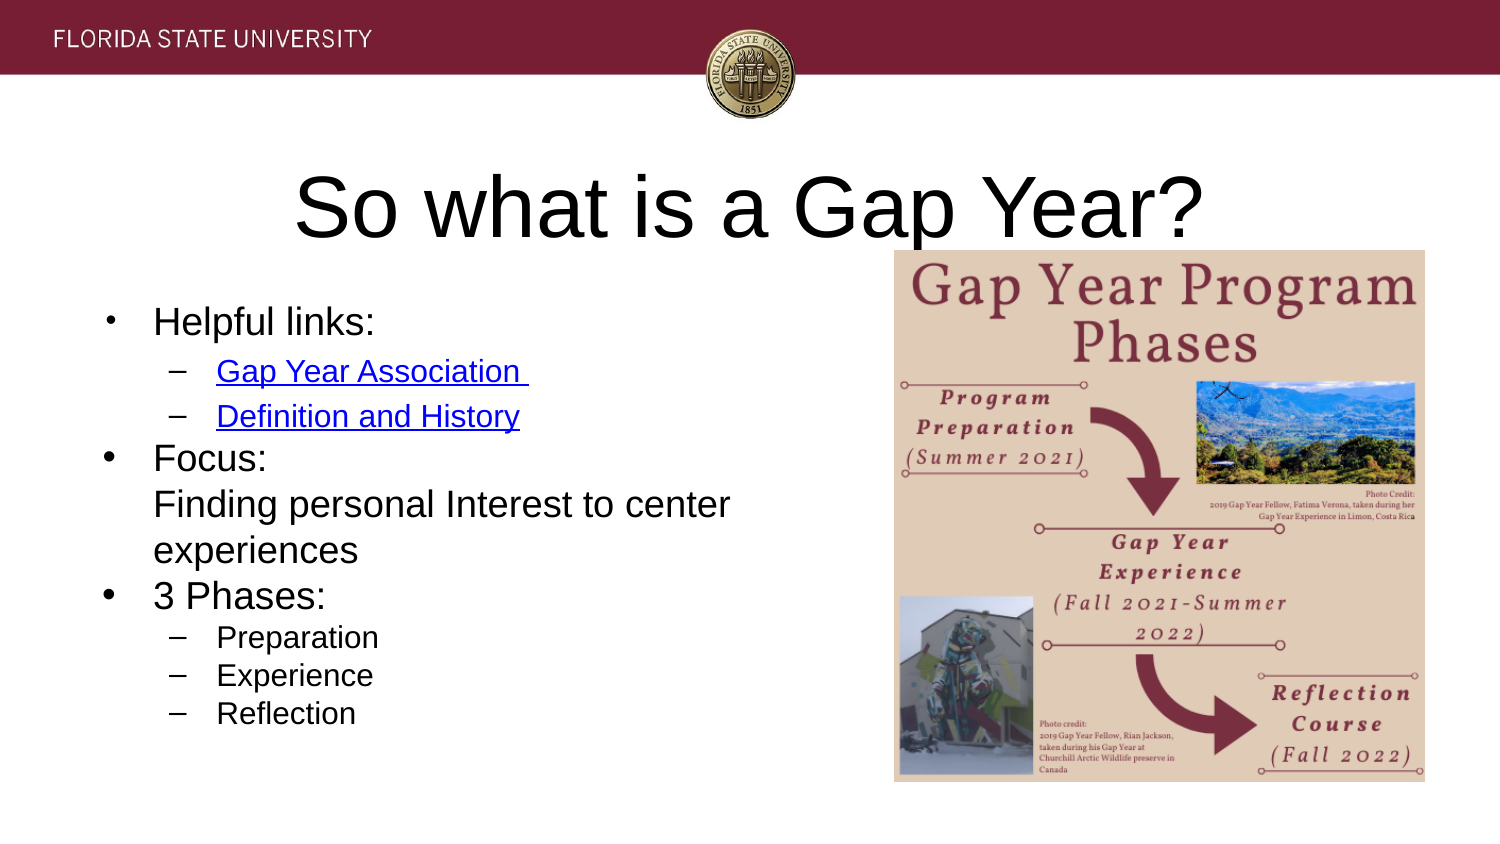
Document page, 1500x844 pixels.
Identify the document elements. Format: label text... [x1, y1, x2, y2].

title So what is a Gap Year? [75, 143, 1425, 263]
list Helpful links: Gap Year Association Definition and History Focus: Finding personal Interest to center experiences 3 Phases: Preparation Experience Reflection [75, 288, 750, 744]
picture [0, 0, 1500, 844]
